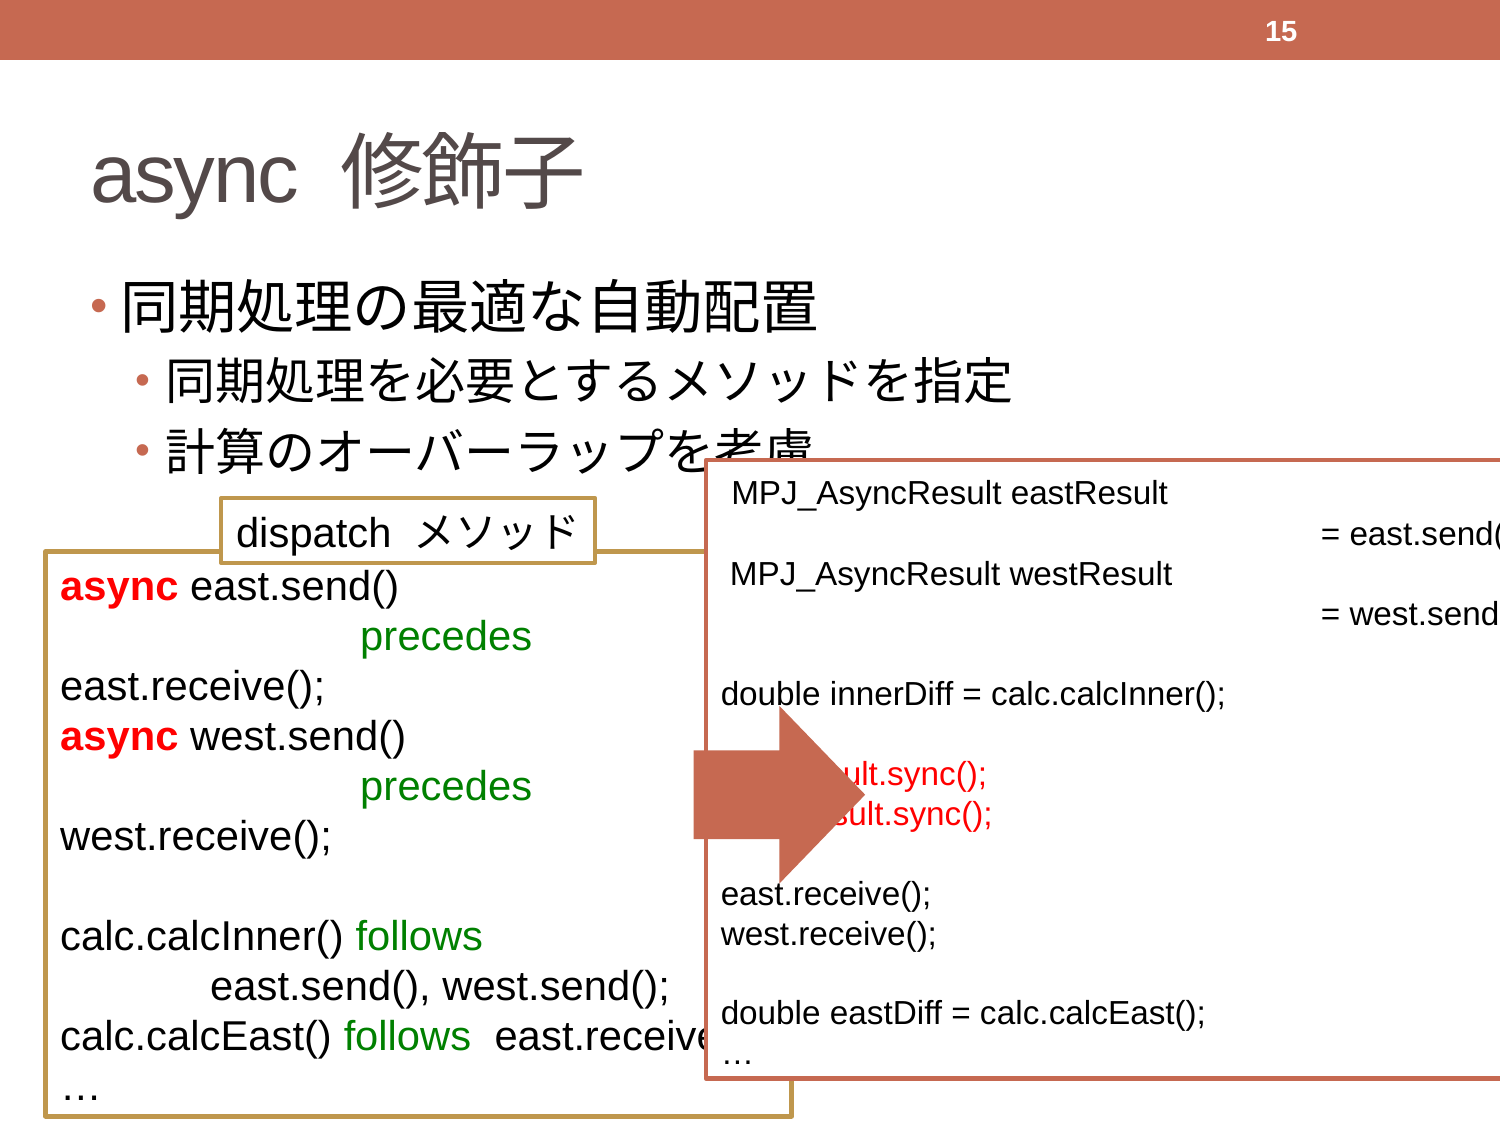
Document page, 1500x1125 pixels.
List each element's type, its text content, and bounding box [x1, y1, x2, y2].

text_box dispatch メソッド [219, 496, 597, 565]
title async 修飾子 [75, 87, 1425, 250]
slide_number 15 [1250, 3, 1425, 57]
text_box MPJ_AsyncResult eastResult = east.send(); MPJ_AsyncResult westResult = west.send(); double innerDiff = calc.calcInner(); eastResult.sync(); westResult.sync(); east.receive(); west.receive(); double eastDiff = calc.calcEast(); … [704, 458, 1500, 1081]
text_box async east.send() precedes east.receive(); async west.send() precedes west.receive(); calc.calcInner() follows east.send(), west.send(); calc.calcEast() follows east.receive(); … [43, 549, 794, 1119]
text_box [691, 703, 868, 886]
list 同期処理の最適な自動配置 同期処理を必要とするメソッドを指定 計算のオーバーラップを考慮 [75, 262, 1425, 549]
